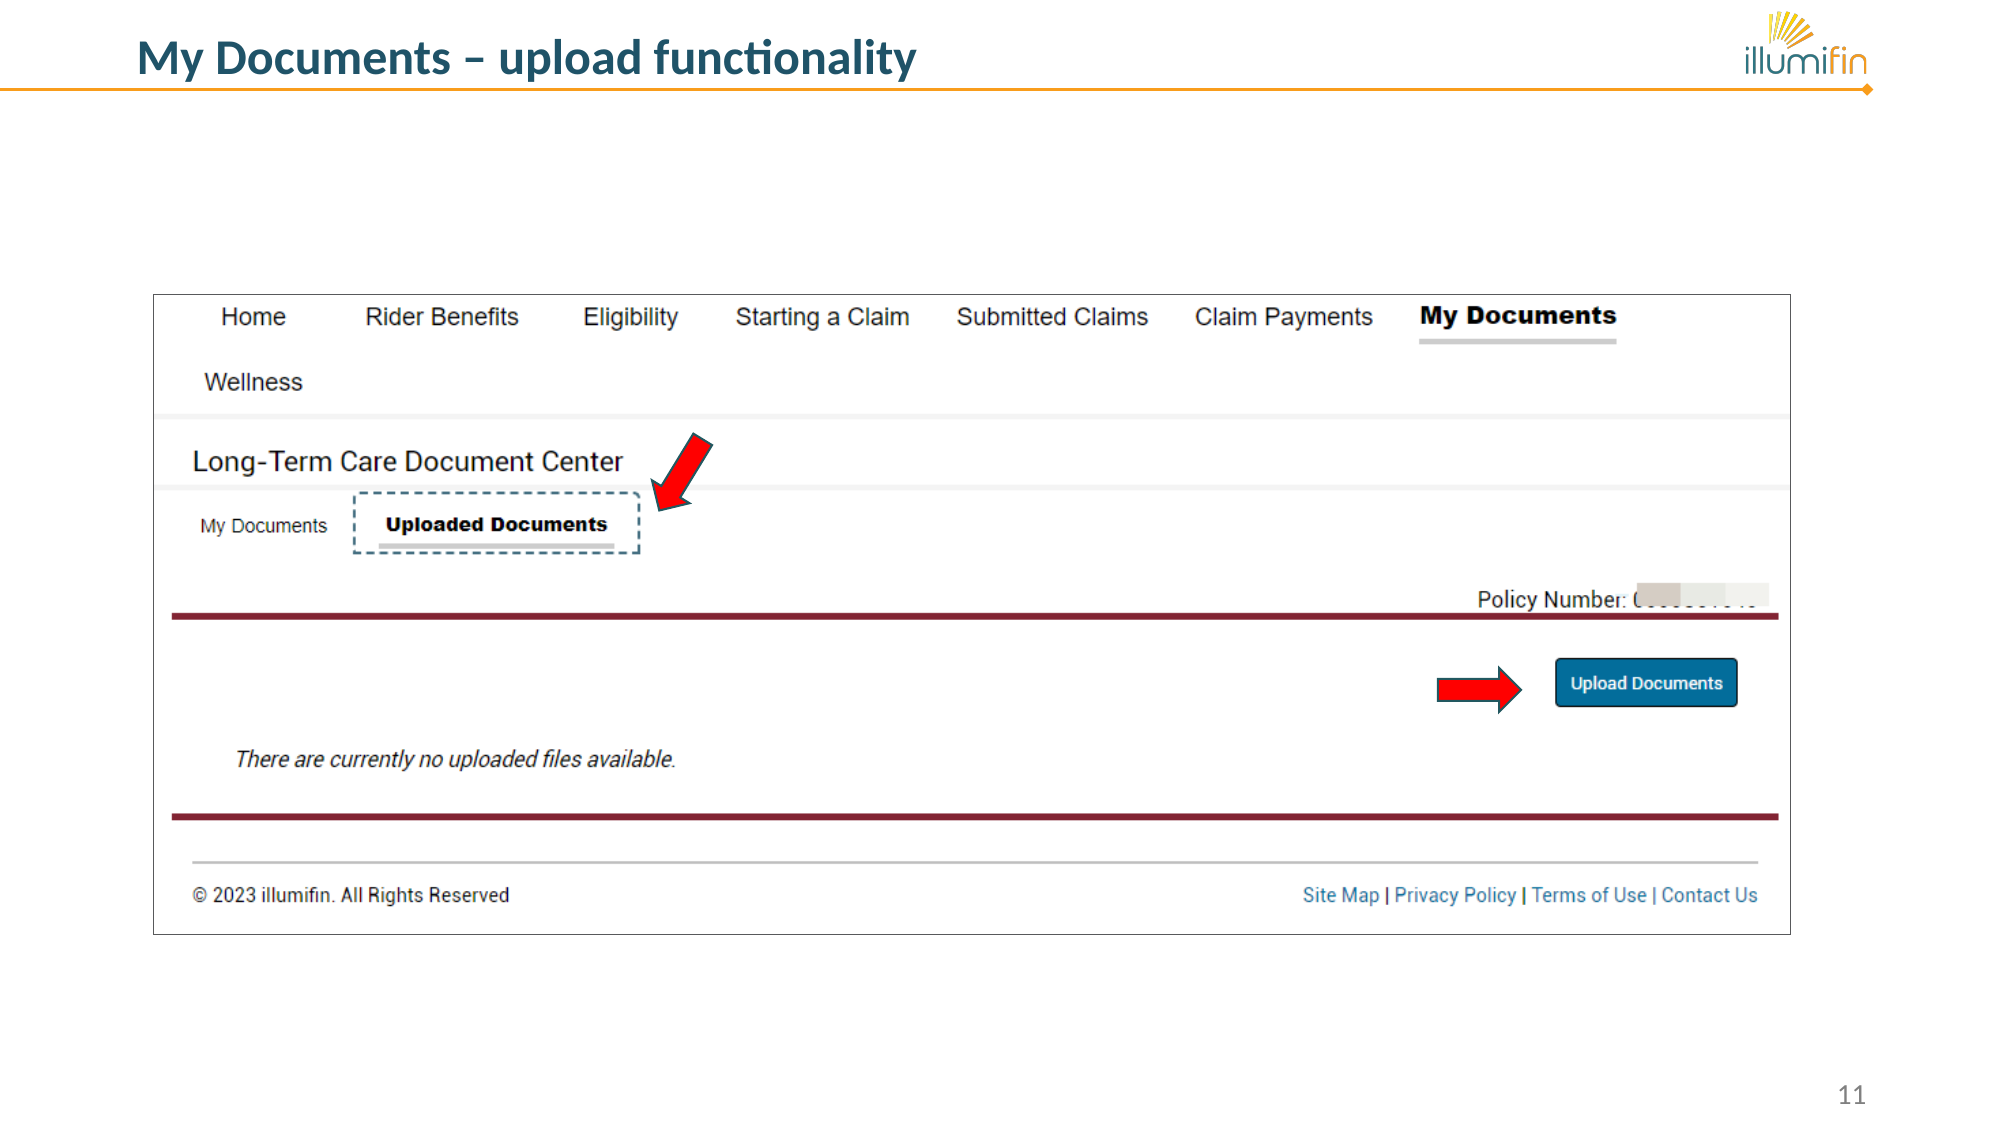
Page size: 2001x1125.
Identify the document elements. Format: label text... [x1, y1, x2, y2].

picture [153, 294, 1791, 935]
picture [1745, 11, 1867, 80]
title My Documents – upload functionality [121, 23, 1653, 80]
